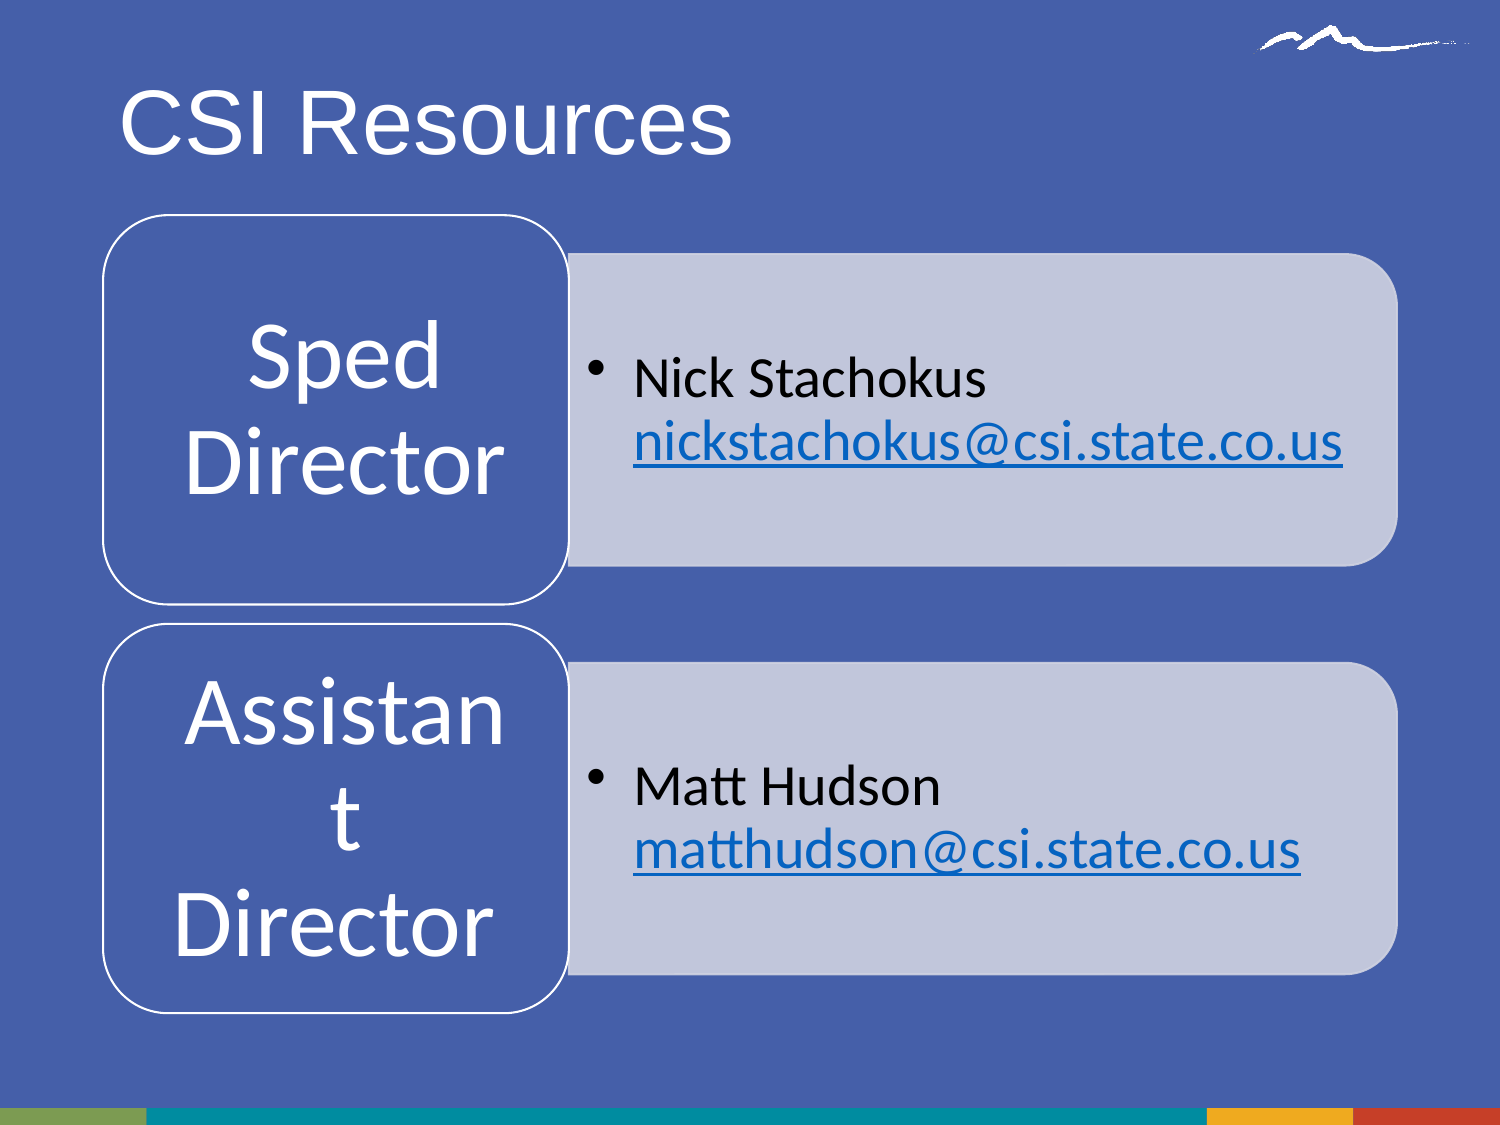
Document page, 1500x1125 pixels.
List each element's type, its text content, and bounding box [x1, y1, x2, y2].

title CSI Resources [103, 59, 1397, 189]
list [103, 215, 1397, 1014]
